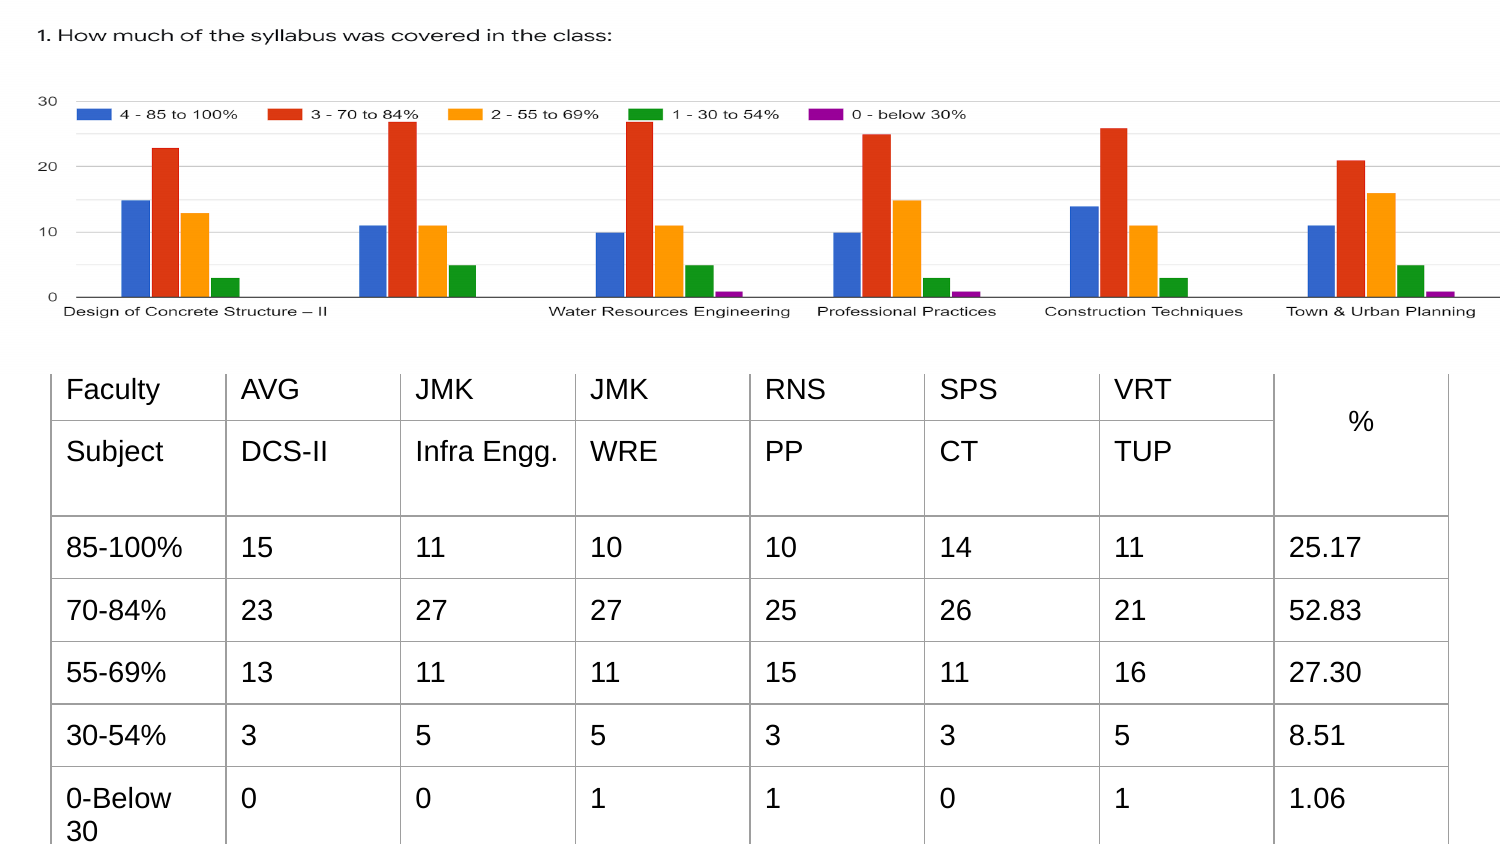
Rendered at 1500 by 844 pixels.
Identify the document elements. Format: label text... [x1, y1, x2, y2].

table_cell CT [925, 421, 1099, 515]
table_cell 70-84% [52, 579, 225, 641]
table_header SPS [925, 383, 1099, 420]
table_cell PP [751, 421, 924, 515]
table_cell 30-54% [52, 705, 225, 766]
table_cell 0 [401, 767, 575, 844]
table_cell 5 [401, 705, 575, 766]
table_header JMK [576, 383, 749, 420]
table_cell 26 [925, 579, 1099, 641]
table_cell 3 [227, 705, 400, 766]
table_cell 0-Below 30 [52, 767, 225, 844]
table_cell 11 [576, 642, 749, 703]
table_cell 23 [227, 579, 400, 641]
table_cell 85-100% [52, 517, 225, 578]
table_cell 55-69% [52, 642, 225, 703]
table_header RNS [751, 383, 924, 420]
table_cell 5 [576, 705, 749, 766]
table_header AVG [227, 383, 400, 420]
table_cell DCS-II [227, 421, 400, 515]
table_cell TUP [1100, 421, 1273, 515]
table_cell 14 [925, 517, 1099, 578]
table_cell 11 [401, 517, 575, 578]
table_cell 0 [925, 767, 1099, 844]
table_cell 15 [751, 642, 924, 703]
table_cell 52.83 [1275, 579, 1448, 641]
table_cell 16 [1100, 642, 1273, 703]
table_header Faculty [52, 383, 225, 420]
table_cell 3 [751, 705, 924, 766]
table_cell WRE [576, 421, 749, 515]
table_cell 5 [1100, 705, 1273, 766]
table_cell 0 [227, 767, 400, 844]
table_cell Subject [52, 421, 225, 515]
table_cell 10 [751, 517, 924, 578]
table_cell 27.30 [1275, 642, 1448, 703]
table_cell 27 [576, 579, 749, 641]
table_header % [1275, 383, 1448, 515]
table_cell 11 [401, 642, 575, 703]
table_cell 8.51 [1275, 705, 1448, 766]
picture [0, 0, 1500, 375]
table_cell 11 [925, 642, 1099, 703]
table_cell Infra Engg. [401, 421, 575, 515]
table_cell 11 [1100, 517, 1273, 578]
table_cell 10 [576, 517, 749, 578]
table_cell 27 [401, 579, 575, 641]
table_cell 25 [751, 579, 924, 641]
table_cell 13 [227, 642, 400, 703]
table_cell 1 [751, 767, 924, 844]
table_cell 1.06 [1275, 767, 1448, 844]
table_cell 3 [925, 705, 1099, 766]
table_cell 21 [1100, 579, 1273, 641]
table_header JMK [401, 383, 575, 420]
table_cell 1 [1100, 767, 1273, 844]
table_cell 1 [576, 767, 749, 844]
table_header VRT [1100, 383, 1273, 420]
table_cell 25.17 [1275, 517, 1448, 578]
table_cell 15 [227, 517, 400, 578]
